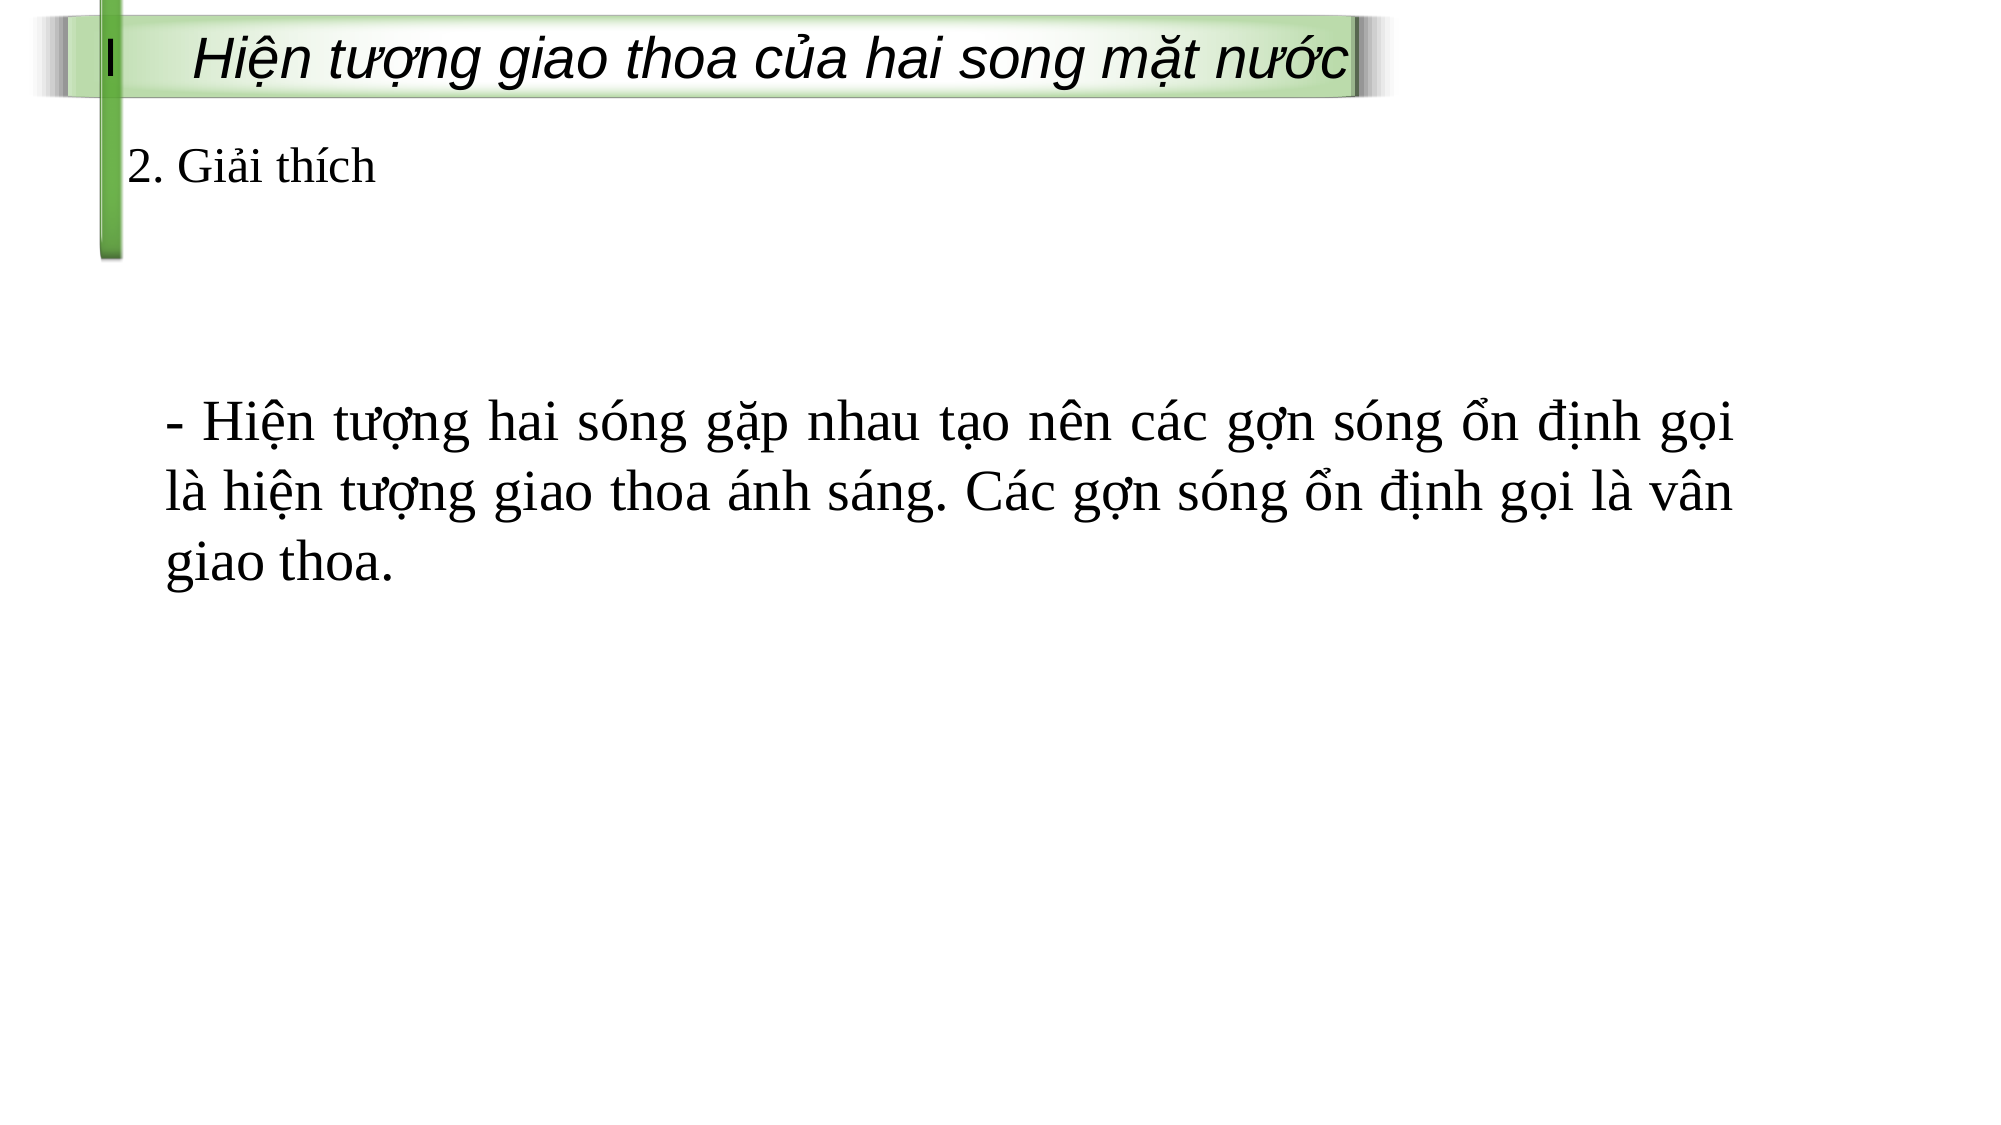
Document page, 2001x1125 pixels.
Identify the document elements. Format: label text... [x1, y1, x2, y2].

picture [100, 100, 124, 262]
text_box - Hiện tượng hai sóng gặp nhau tạo nên các gợn sóng ổn định gọi là hiện tượng giao thoa ánh sáng. Các gợn sóng ổn định gọi là vân giao thoa. [150, 375, 1750, 600]
text_box 2. Giải thích [112, 124, 775, 200]
picture [100, 0, 124, 10]
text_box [0, 10, 1400, 100]
